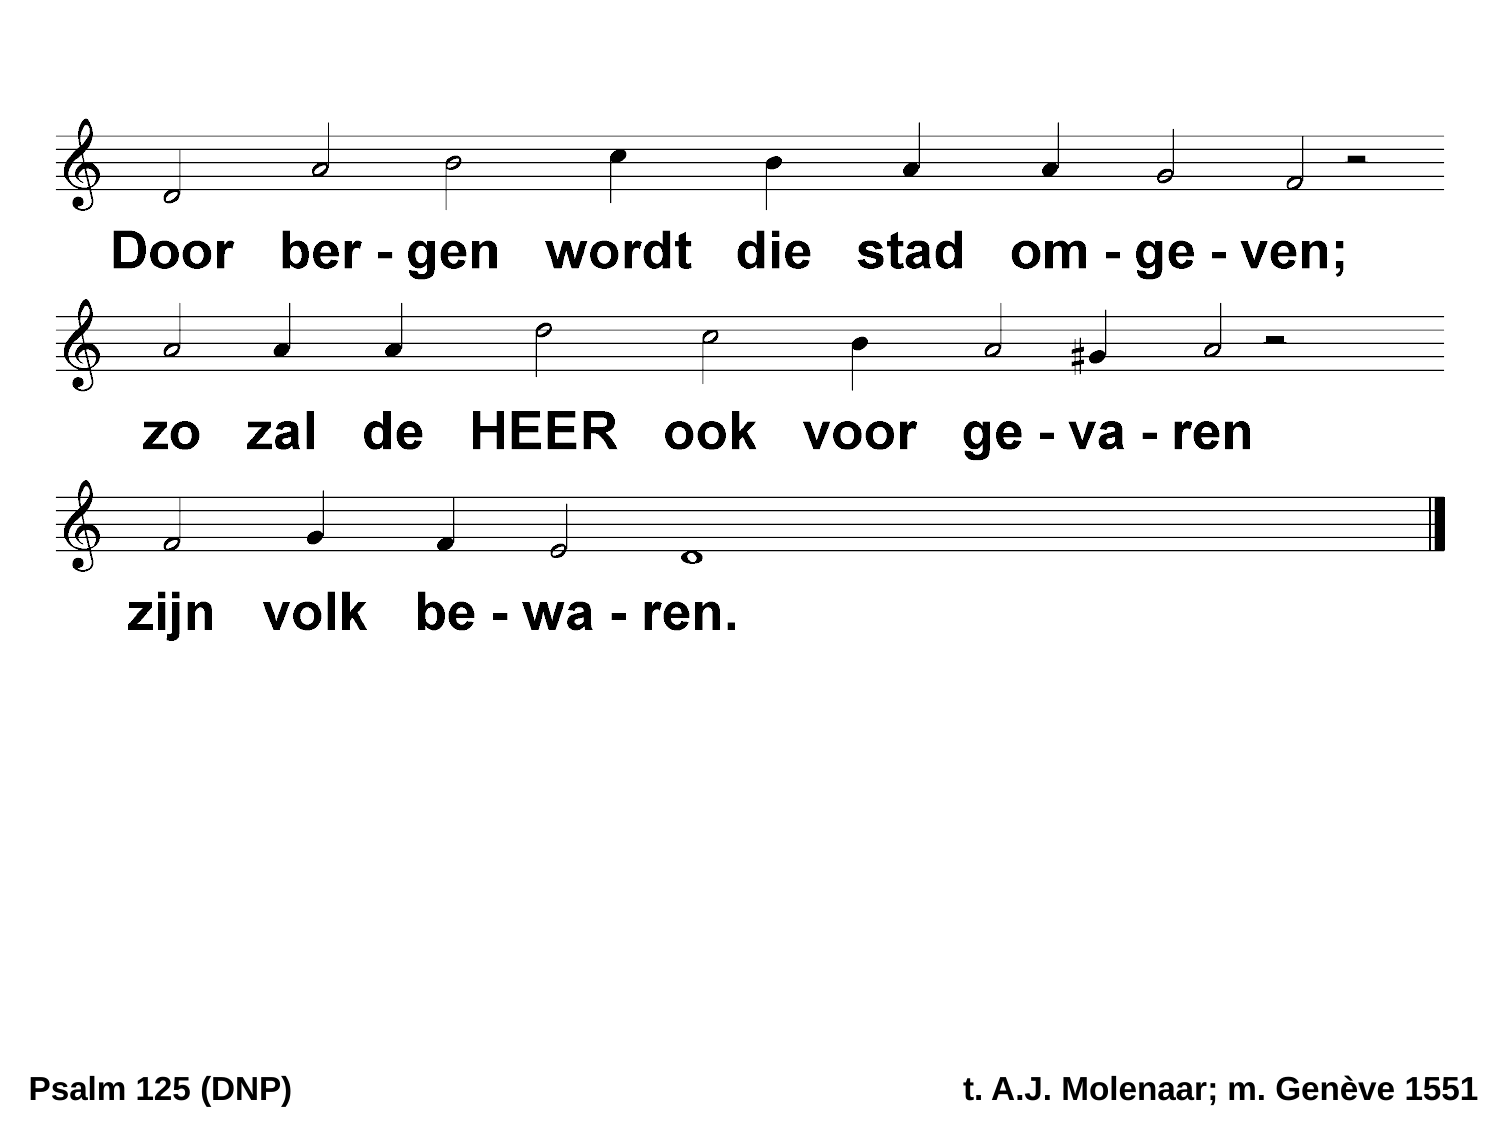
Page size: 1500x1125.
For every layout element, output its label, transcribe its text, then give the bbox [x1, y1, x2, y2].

picture [41, 103, 1459, 655]
text_box Psalm 125 (DNP) t. A.J. Molenaar; m. Genève 1551 [13, 1059, 1495, 1115]
